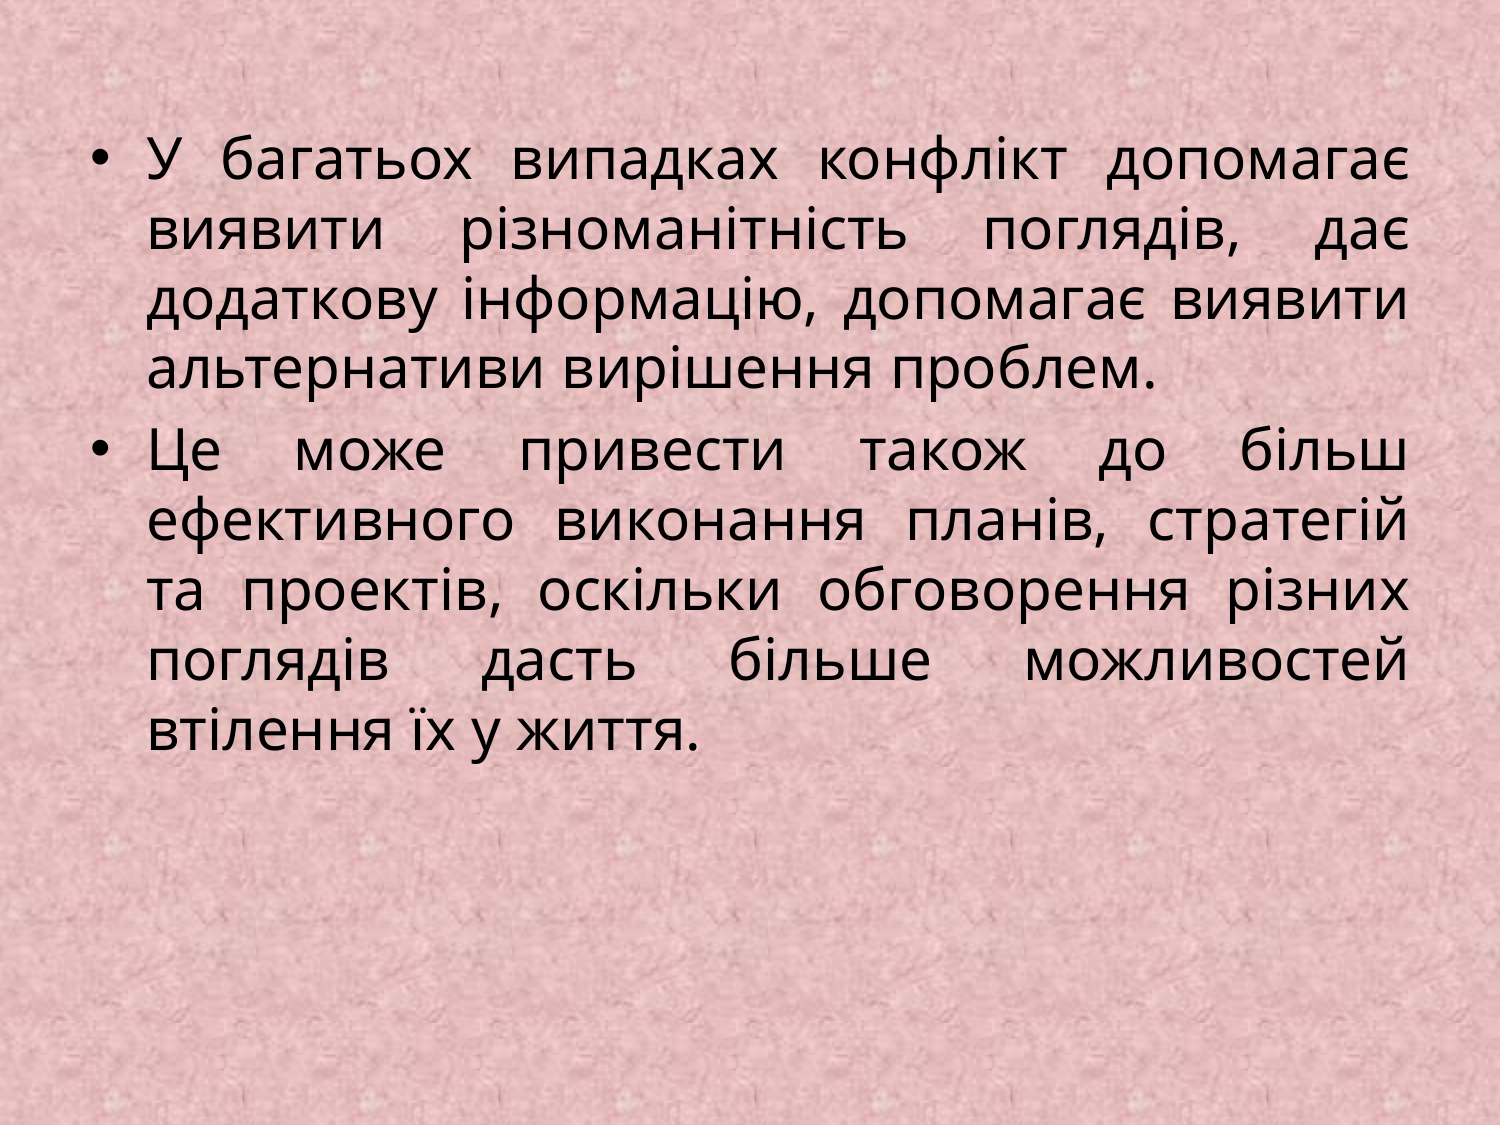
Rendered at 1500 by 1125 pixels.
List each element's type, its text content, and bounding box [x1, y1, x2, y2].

picture [0, 0, 1500, 1125]
list У багатьох випадках конфлікт допомагає виявити різноманітність поглядів, дає додаткову інформацію, допомагає виявити альтернативи вирішення проблем. Це може привести також до більш ефективного виконання планів, стратегій та проектів, оскільки обговорення різних поглядів дасть більше можливостей втілення їх у життя. [75, 113, 1425, 1005]
